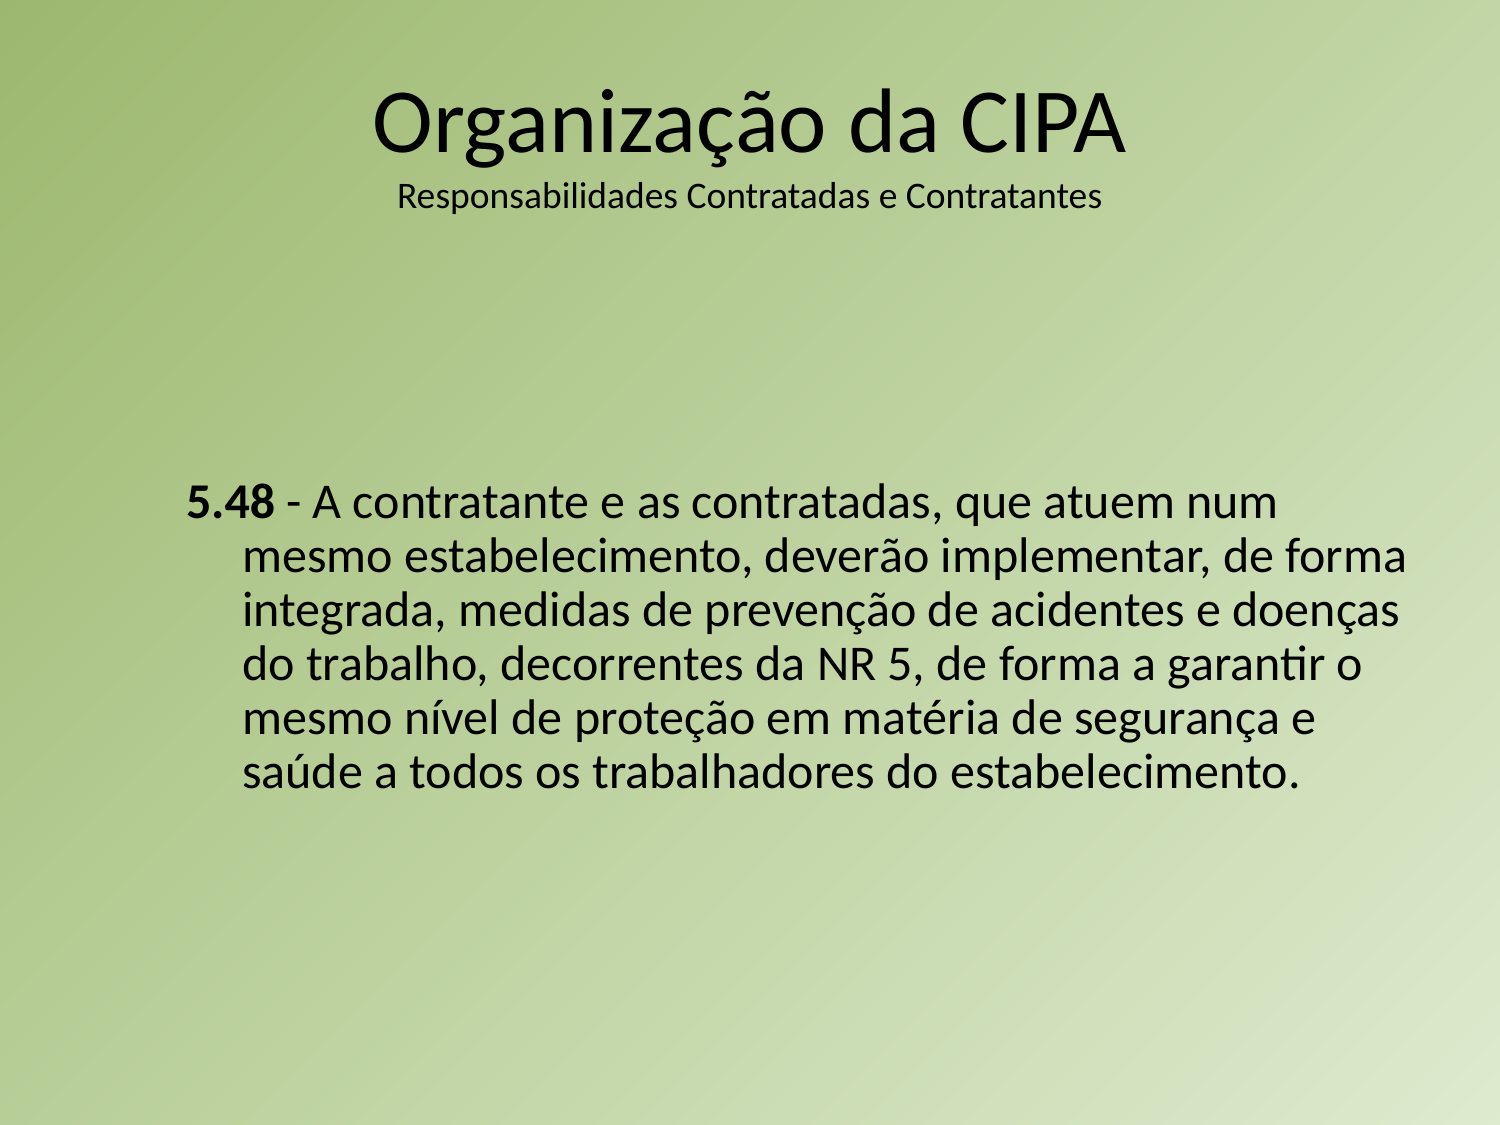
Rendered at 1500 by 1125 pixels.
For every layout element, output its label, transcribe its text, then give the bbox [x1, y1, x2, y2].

list 5.48 - A contratante e as contratadas, que atuem num mesmo estabelecimento, deverão implementar, de forma integrada, medidas de prevenção de acidentes e doenças do trabalho, decorrentes da NR 5, de forma a garantir o mesmo nível de proteção em matéria de segurança e saúde a todos os trabalhadores do estabelecimento. [171, 467, 1434, 1079]
title Organização da CIPA Responsabilidades Contratadas e Contratantes [75, 45, 1425, 233]
